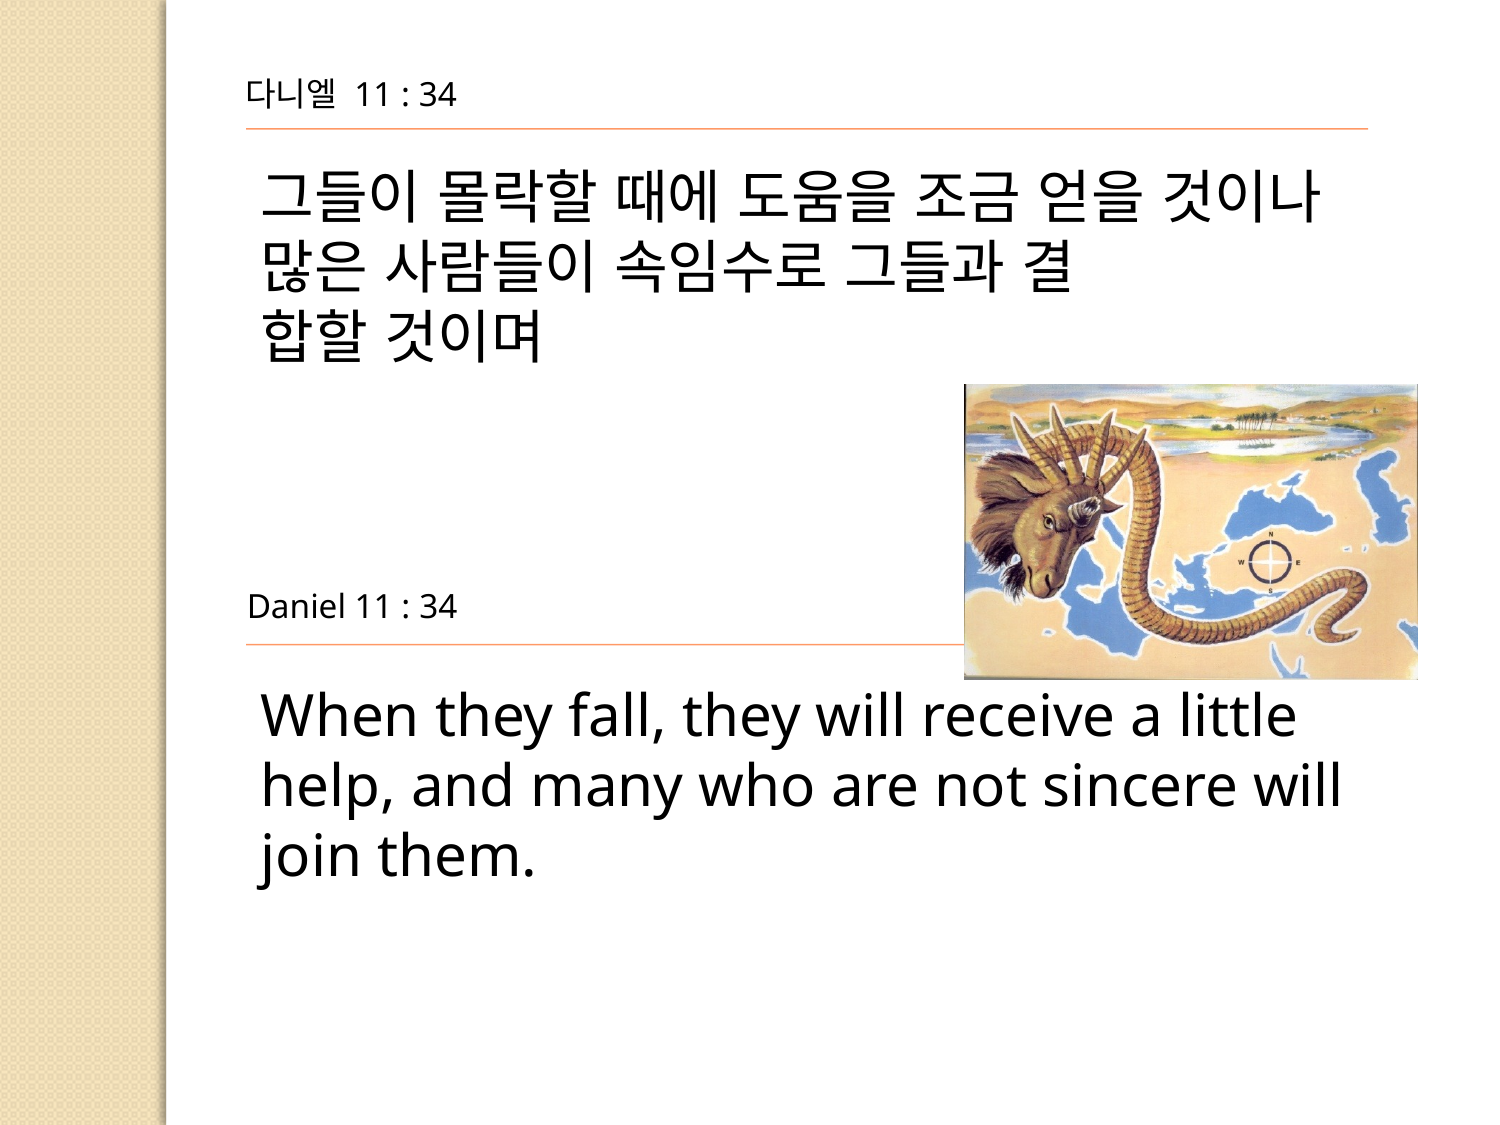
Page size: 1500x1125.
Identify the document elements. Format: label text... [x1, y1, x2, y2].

text_box Daniel 11 : 34 [232, 577, 633, 638]
text_box 그들이 몰락할 때에 도움을 조금 얻을 것이나 많은 사람들이 속임수로 그들과 결 합할 것이며 [246, 152, 1371, 378]
text_box 다니엘 11 : 34 [230, 66, 586, 166]
text_box When they fall, they will receive a little help, and many who are not sincere will join them. [246, 670, 1371, 896]
picture [964, 384, 1419, 680]
